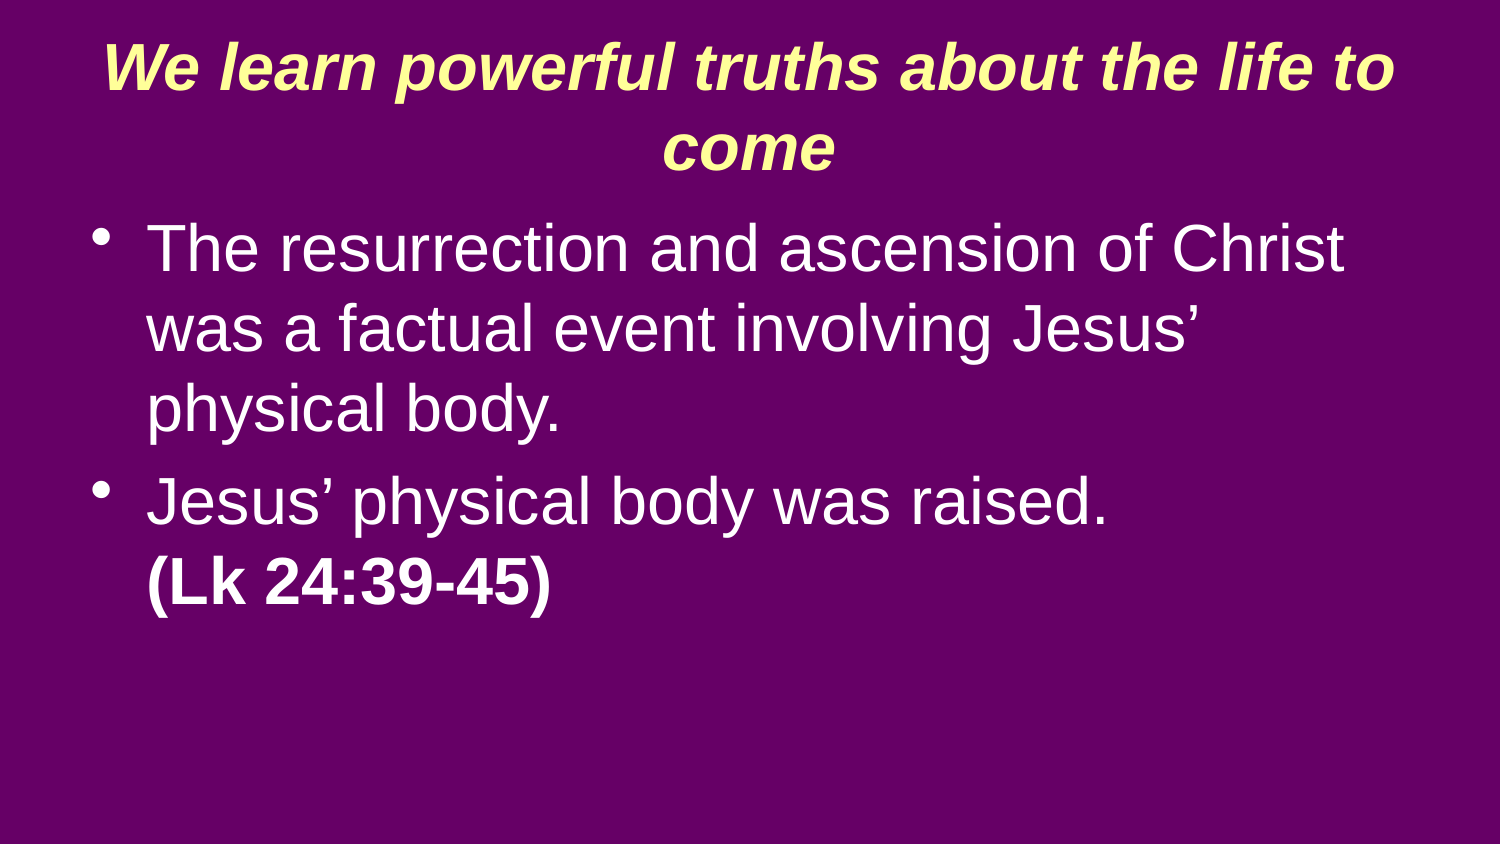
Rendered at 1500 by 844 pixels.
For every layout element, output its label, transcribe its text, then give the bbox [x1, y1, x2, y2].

title We learn powerful truths about the life to come [75, 33, 1425, 175]
list The resurrection and ascension of Christ was a factual event involving Jesus’ physical body. Jesus’ physical body was raised. (Lk 24:39-45) [75, 196, 1425, 754]
